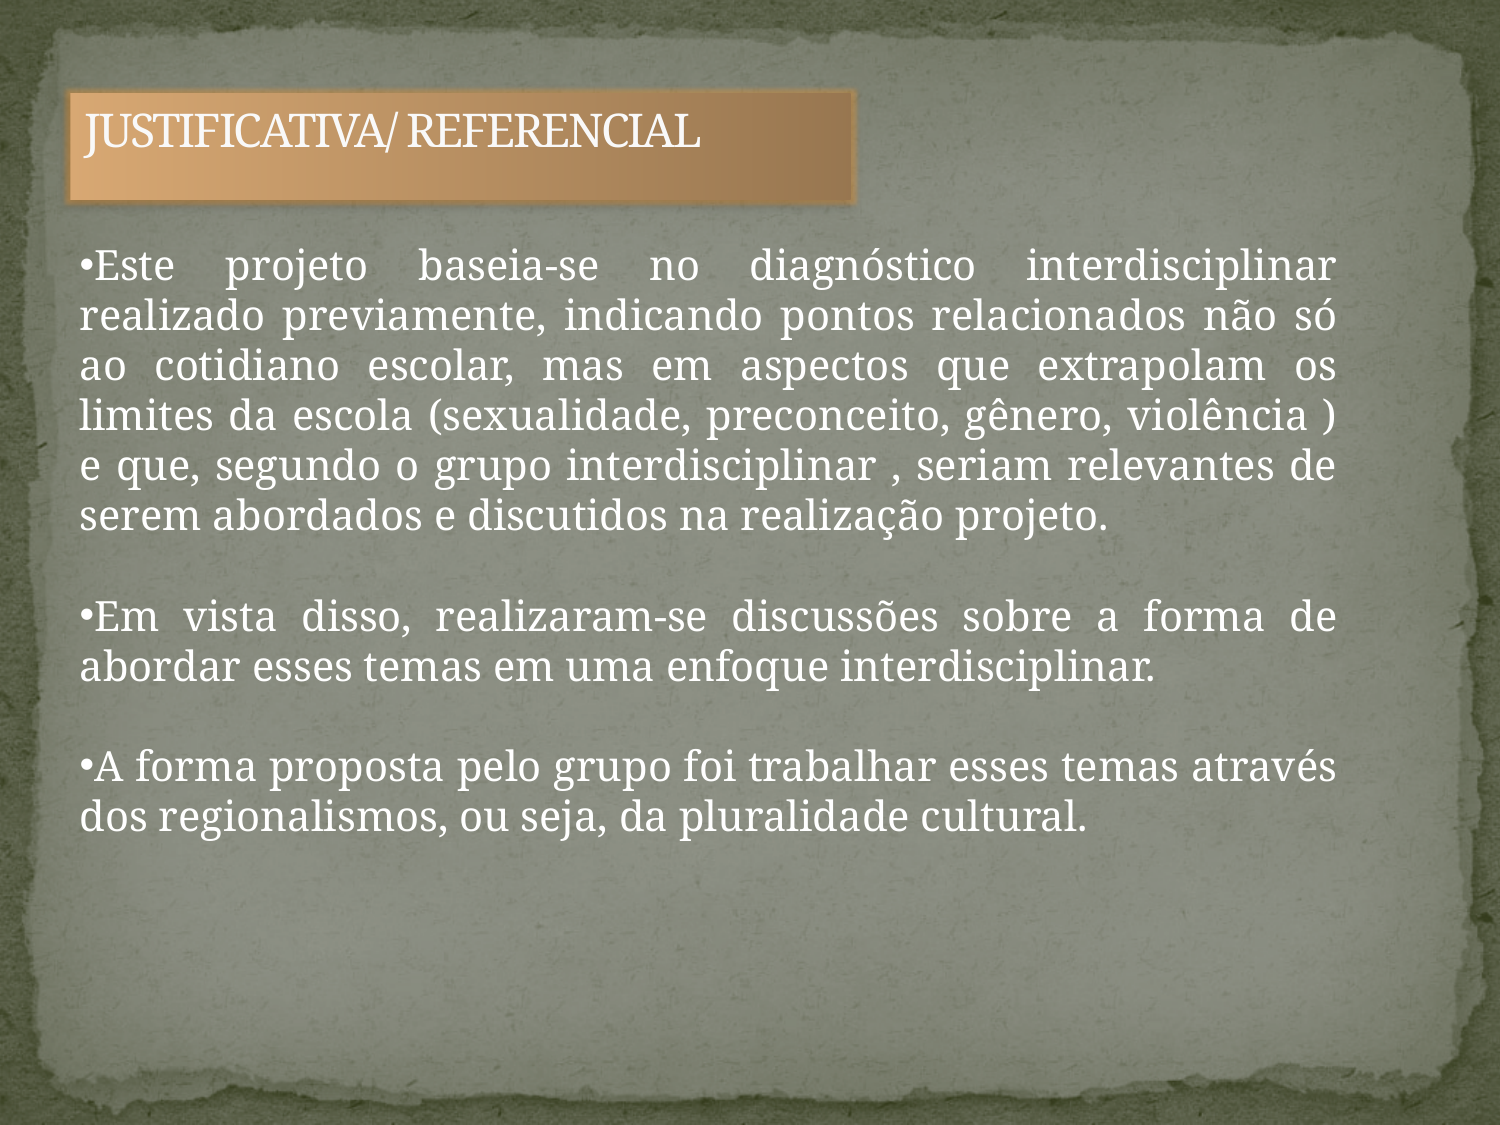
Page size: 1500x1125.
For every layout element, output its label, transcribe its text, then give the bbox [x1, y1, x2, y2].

text_box Este projeto baseia-se no diagnóstico interdisciplinar realizado previamente, indicando pontos relacionados não só ao cotidiano escolar, mas em aspectos que extrapolam os limites da escola (sexualidade, preconceito, gênero, violência ) e que, segundo o grupo interdisciplinar , seriam relevantes de serem abordados e discutidos na realização projeto. Em vista disso, realizaram-se discussões sobre a forma de abordar esses temas em uma enfoque interdisciplinar. A forma proposta pelo grupo foi trabalhar esses temas através dos regionalismos, ou seja, da pluralidade cultural. [64, 231, 1353, 897]
text_box JUSTIFICATIVA/ REFERENCIAL [70, 93, 851, 200]
